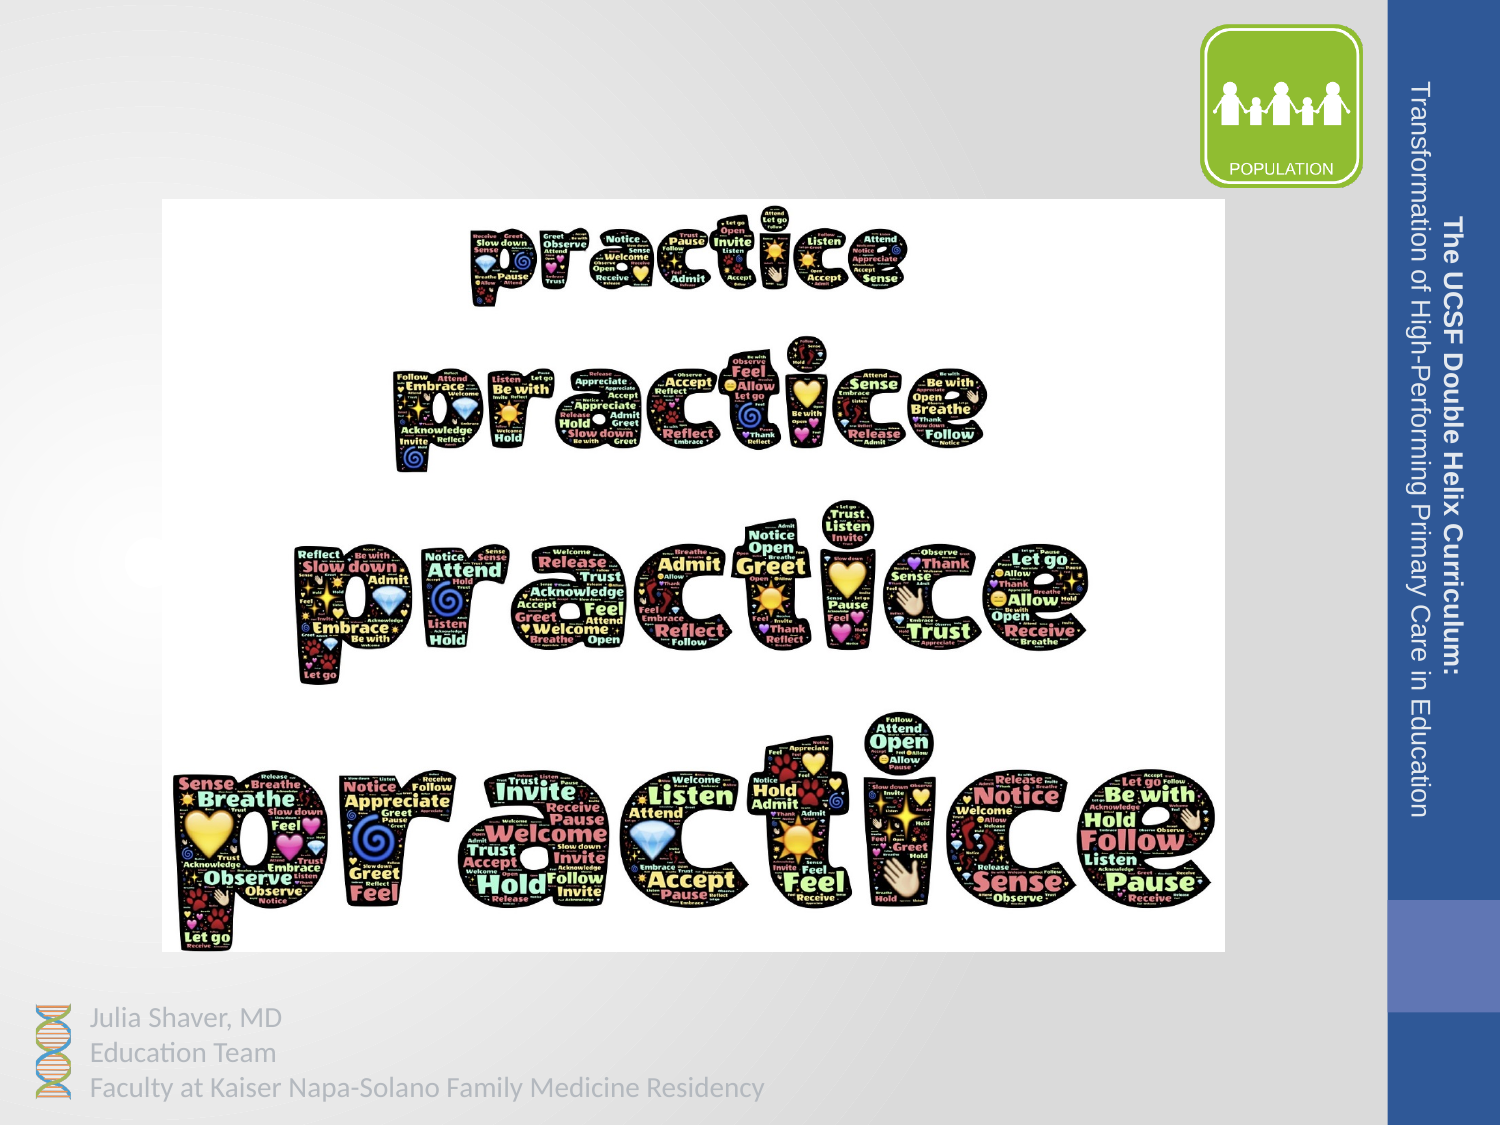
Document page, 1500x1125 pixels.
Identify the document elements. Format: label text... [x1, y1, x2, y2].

footer The UCSF Double Helix Curriculum: Transformation of High-Performing Primary Care in Education [1408, 12, 1469, 889]
picture [35, 1003, 71, 1100]
picture [1200, 24, 1363, 188]
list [161, 199, 1226, 953]
